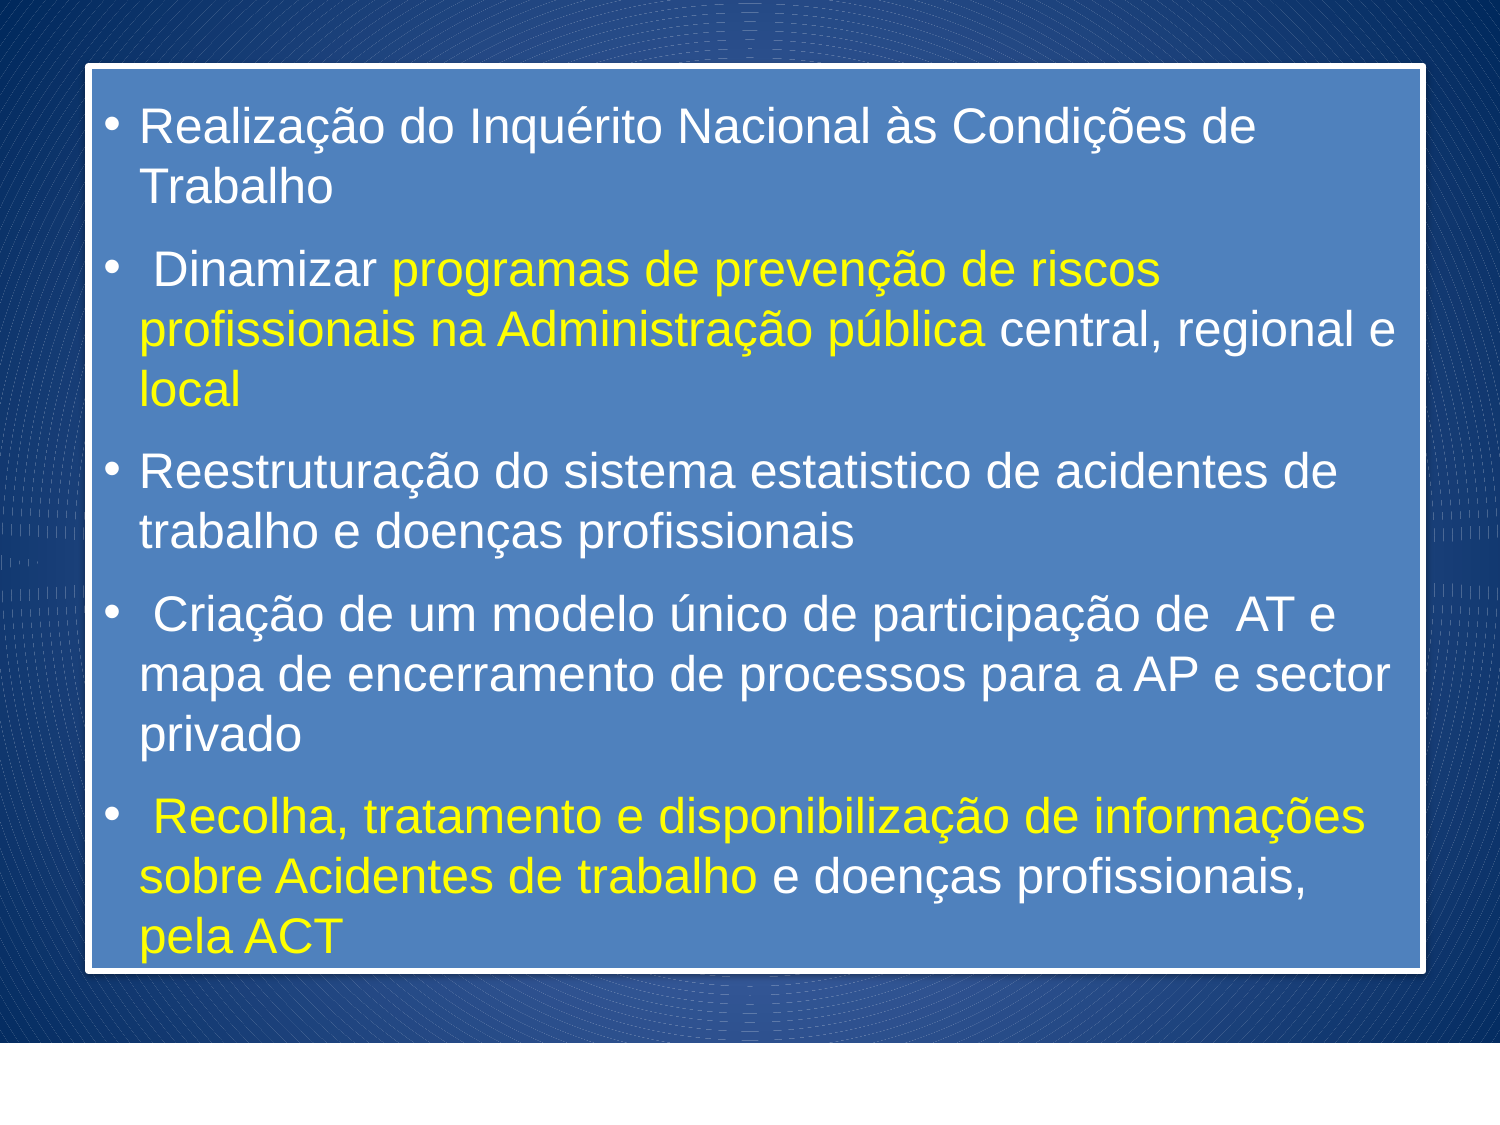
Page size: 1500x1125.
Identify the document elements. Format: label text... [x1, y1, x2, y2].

text_box Realização do Inquérito Nacional às Condições de Trabalho Dinamizar programas de prevenção de riscos profissionais na Administração pública central, regional e local Reestruturação do sistema estatistico de acidentes de trabalho e doenças profissionais Criação de um modelo único de participação de AT e mapa de encerramento de processos para a AP e sector privado Recolha, tratamento e disponibilização de informações sobre Acidentes de trabalho e doenças profissionais, pela ACT [85, 63, 1426, 974]
